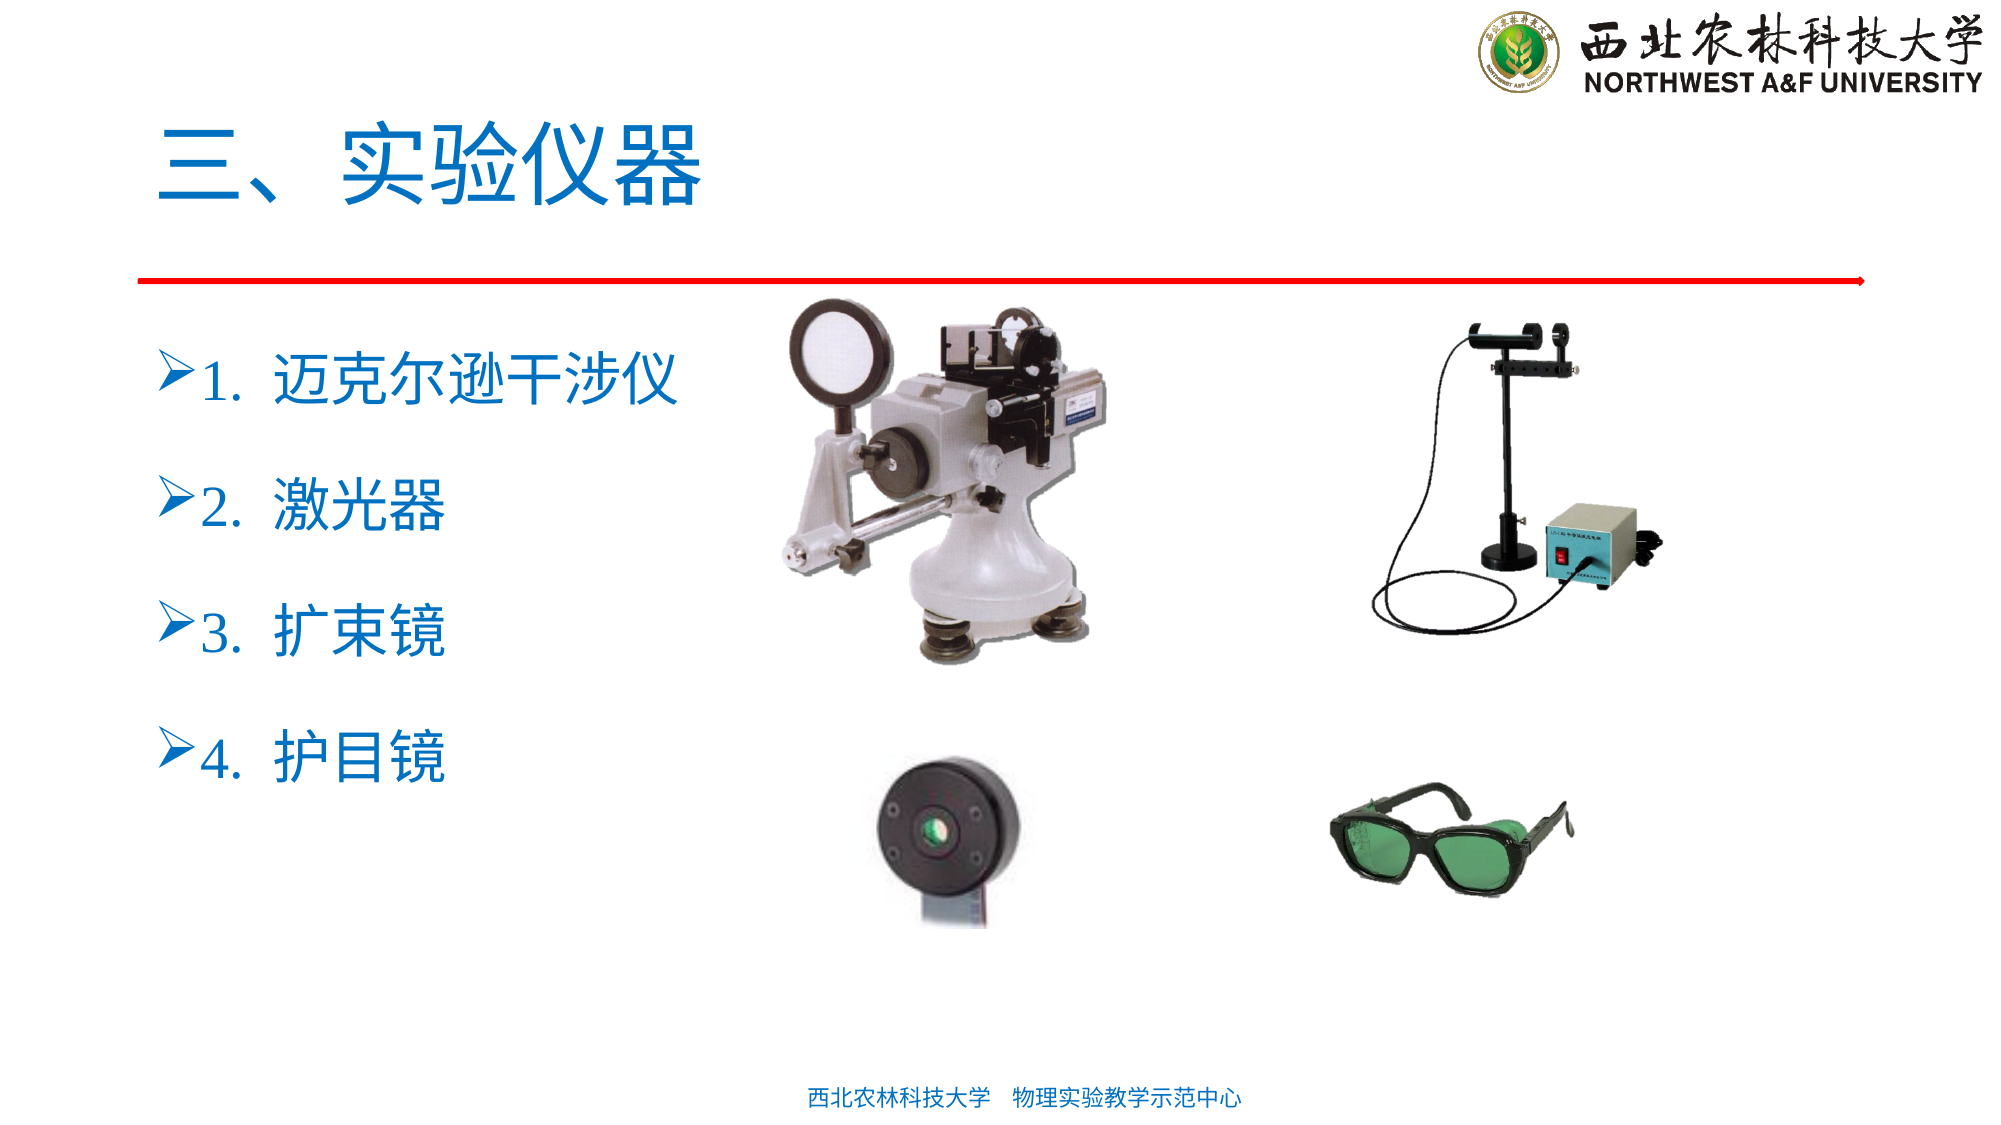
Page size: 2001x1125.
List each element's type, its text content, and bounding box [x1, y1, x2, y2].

title 三、实验仪器 [138, 60, 1864, 278]
picture [811, 754, 1094, 929]
picture [1358, 299, 1672, 641]
picture [751, 277, 1145, 712]
list 1. 迈克尔逊干涉仪 2. 激光器 3. 扩束镜 4. 护目镜 [138, 299, 1864, 1014]
picture [1326, 774, 1577, 909]
picture [1465, 1, 1997, 101]
